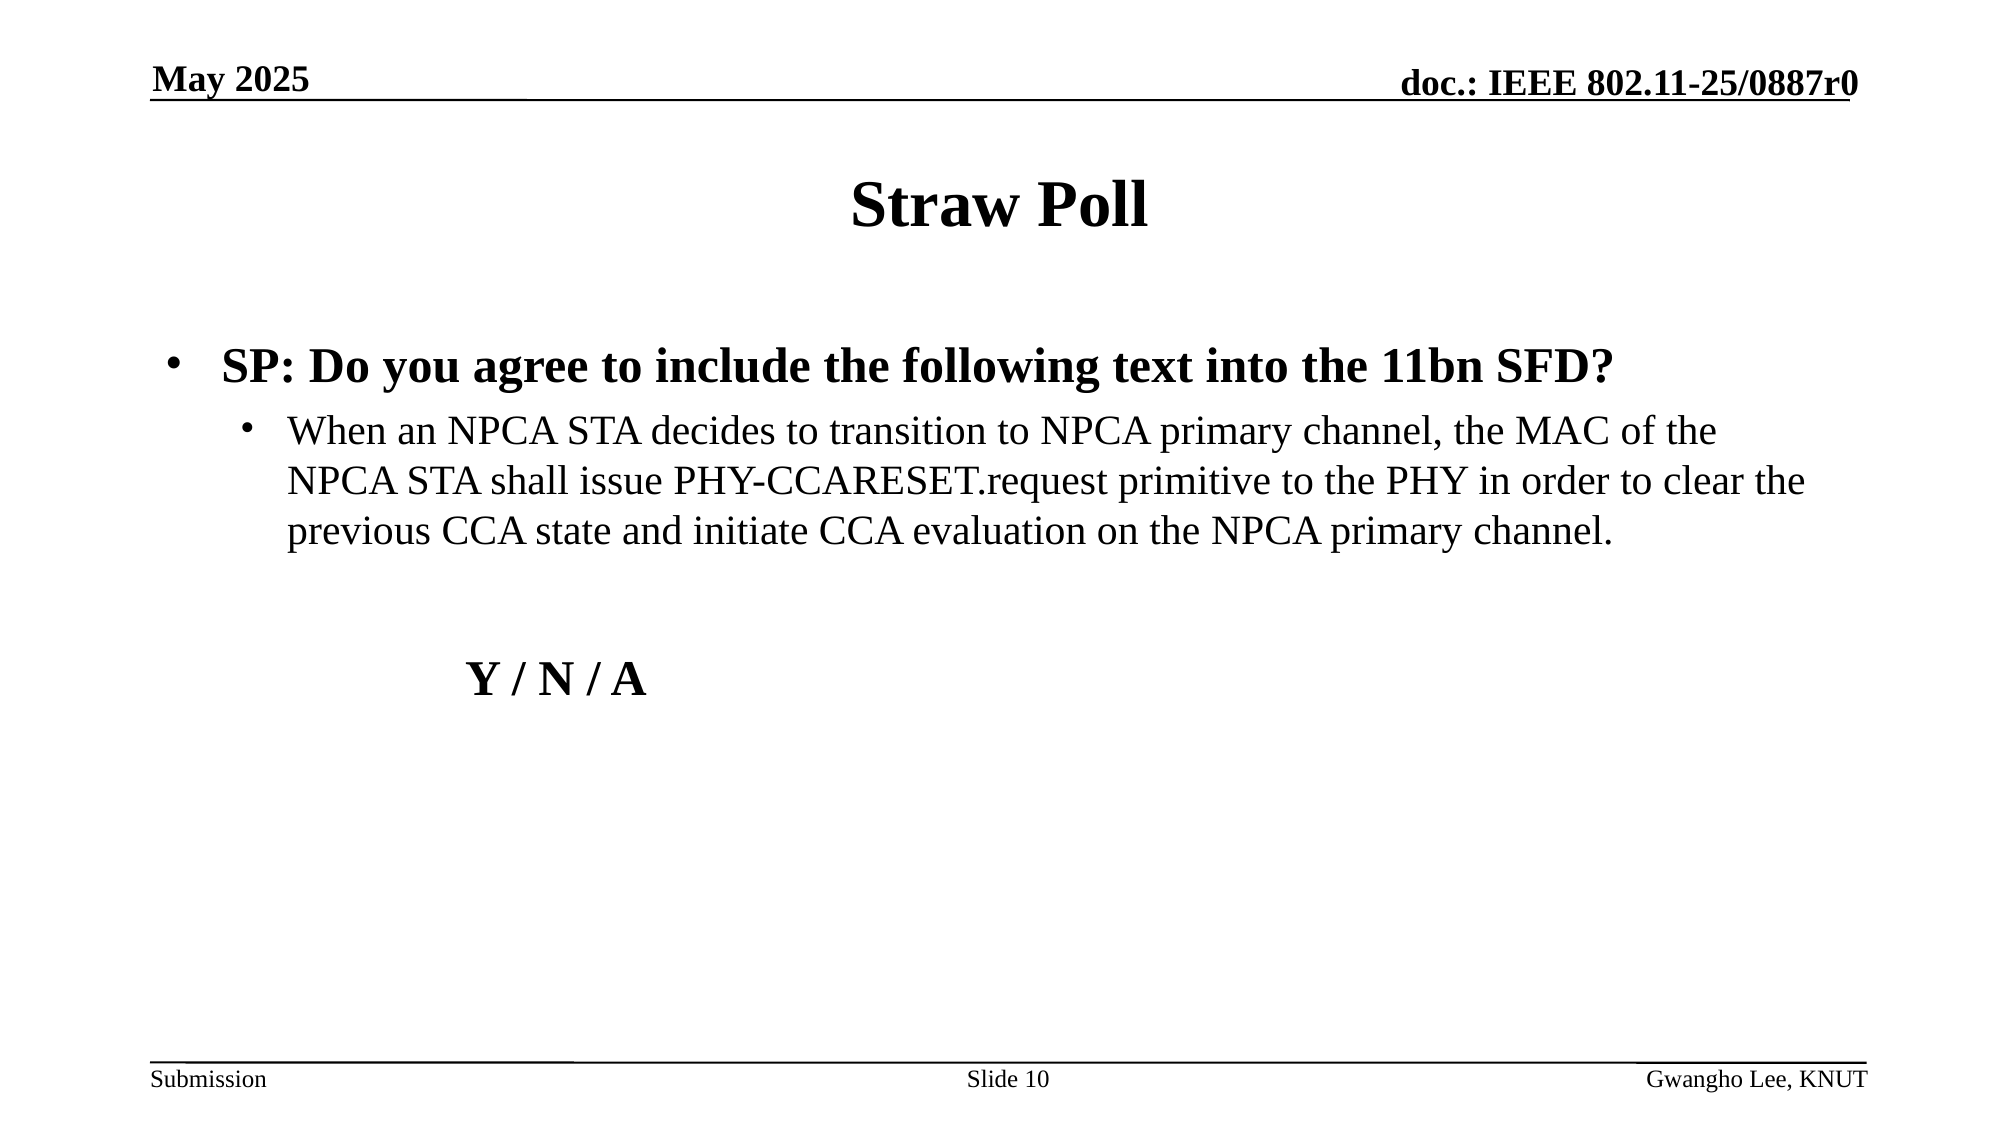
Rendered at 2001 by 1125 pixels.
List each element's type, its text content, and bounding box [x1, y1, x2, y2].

footer Gwangho Lee, KNUT [1171, 1061, 1869, 1093]
title Straw Poll [149, 112, 1850, 288]
slide_number Slide 10 [950, 1061, 1067, 1123]
list SP: Do you agree to include the following text into the 11bn SFD? When an NPCA STA decides to transition to NPCA primary channel, the MAC of the NPCA STA shall issue PHY-CCARESET.request primitive to the PHY in order to clear the previous CCA state and initiate CCA evaluation on the NPCA primary channel. Y / N / A [149, 324, 1850, 1000]
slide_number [152, 54, 563, 100]
